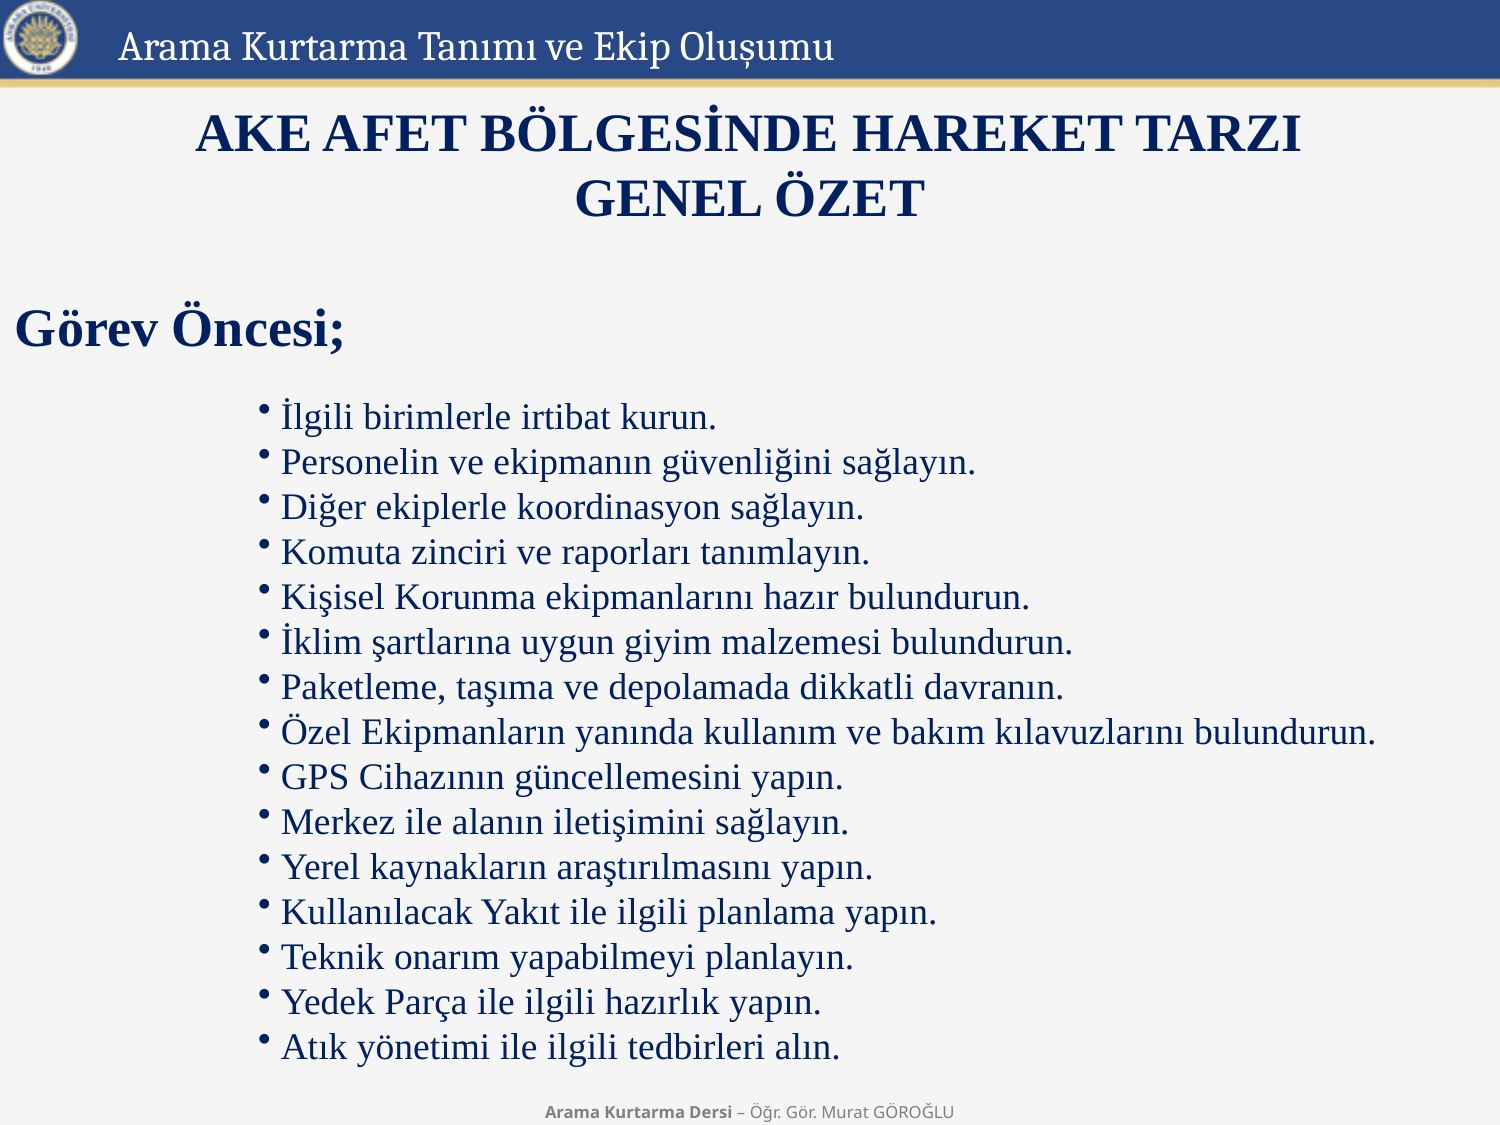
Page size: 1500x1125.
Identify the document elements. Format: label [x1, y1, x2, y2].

list [0, 0, 1500, 1125]
